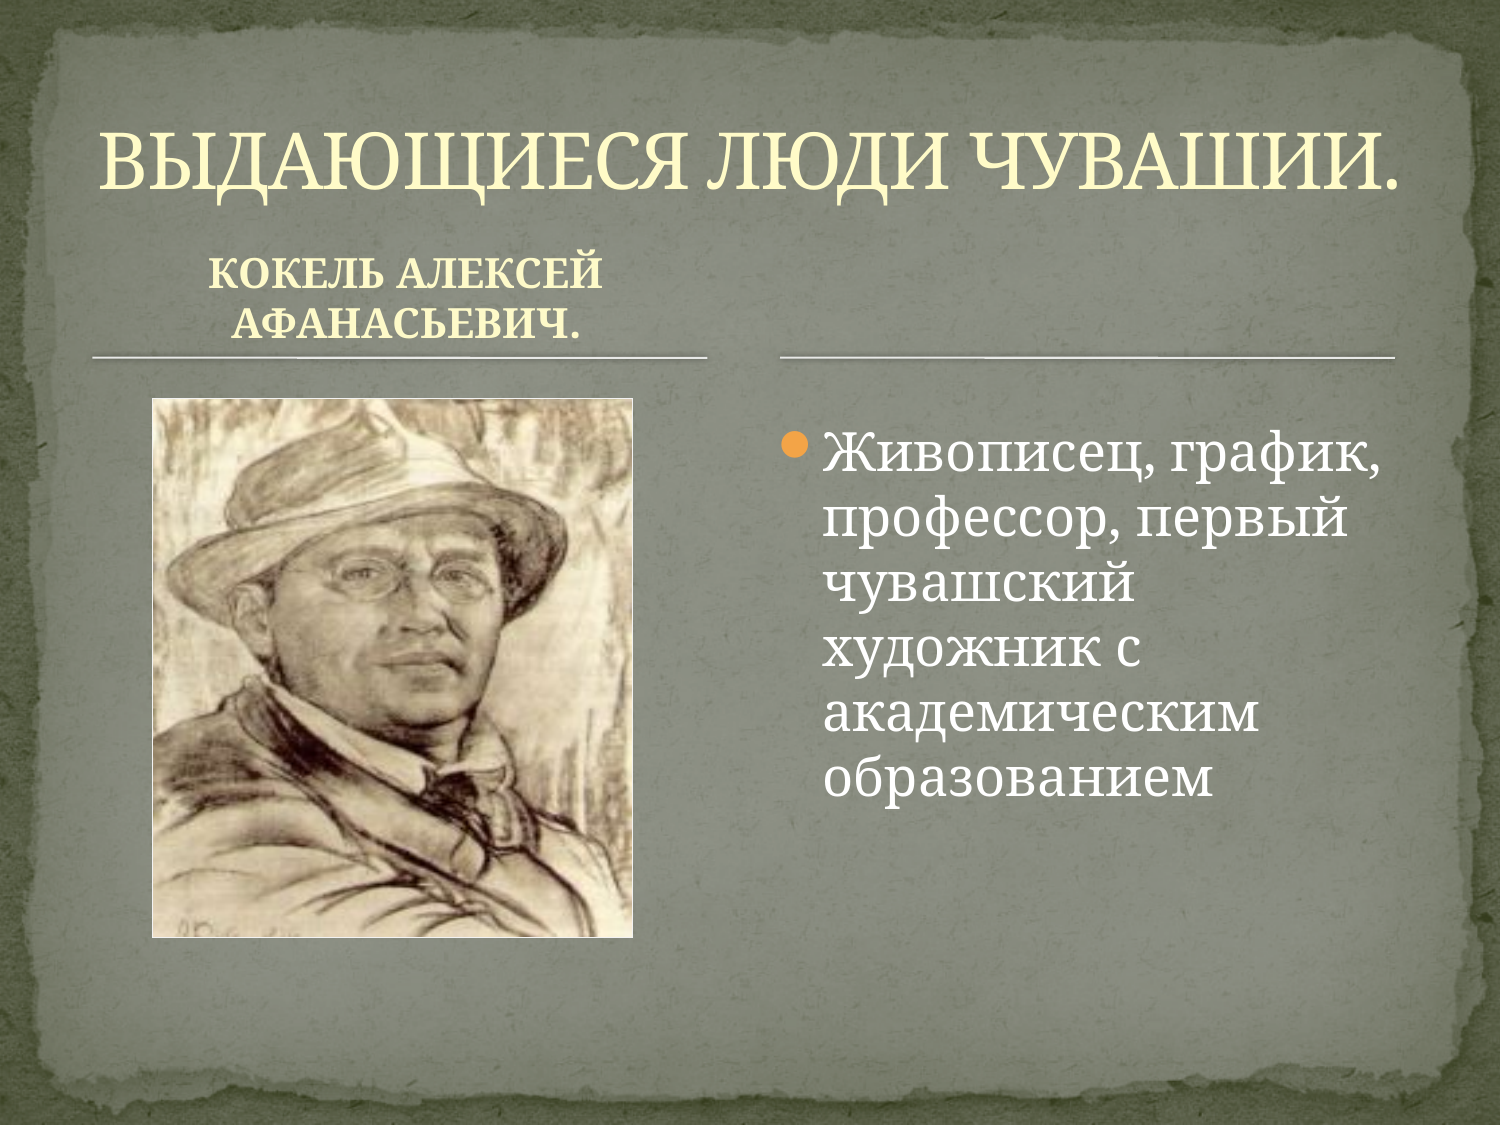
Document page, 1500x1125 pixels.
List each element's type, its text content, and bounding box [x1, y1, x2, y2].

title ВЫДАЮЩИЕСЯ ЛЮДИ ЧУВАШИИ. [74, 25, 1425, 213]
list Живописец, график, профессор, первый чувашский художник с академическим образованием [762, 410, 1426, 1004]
list КОКЕЛЬ АЛЕКСЕЙ АФАНАСЬЕВИЧ. [73, 228, 740, 357]
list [154, 400, 632, 937]
